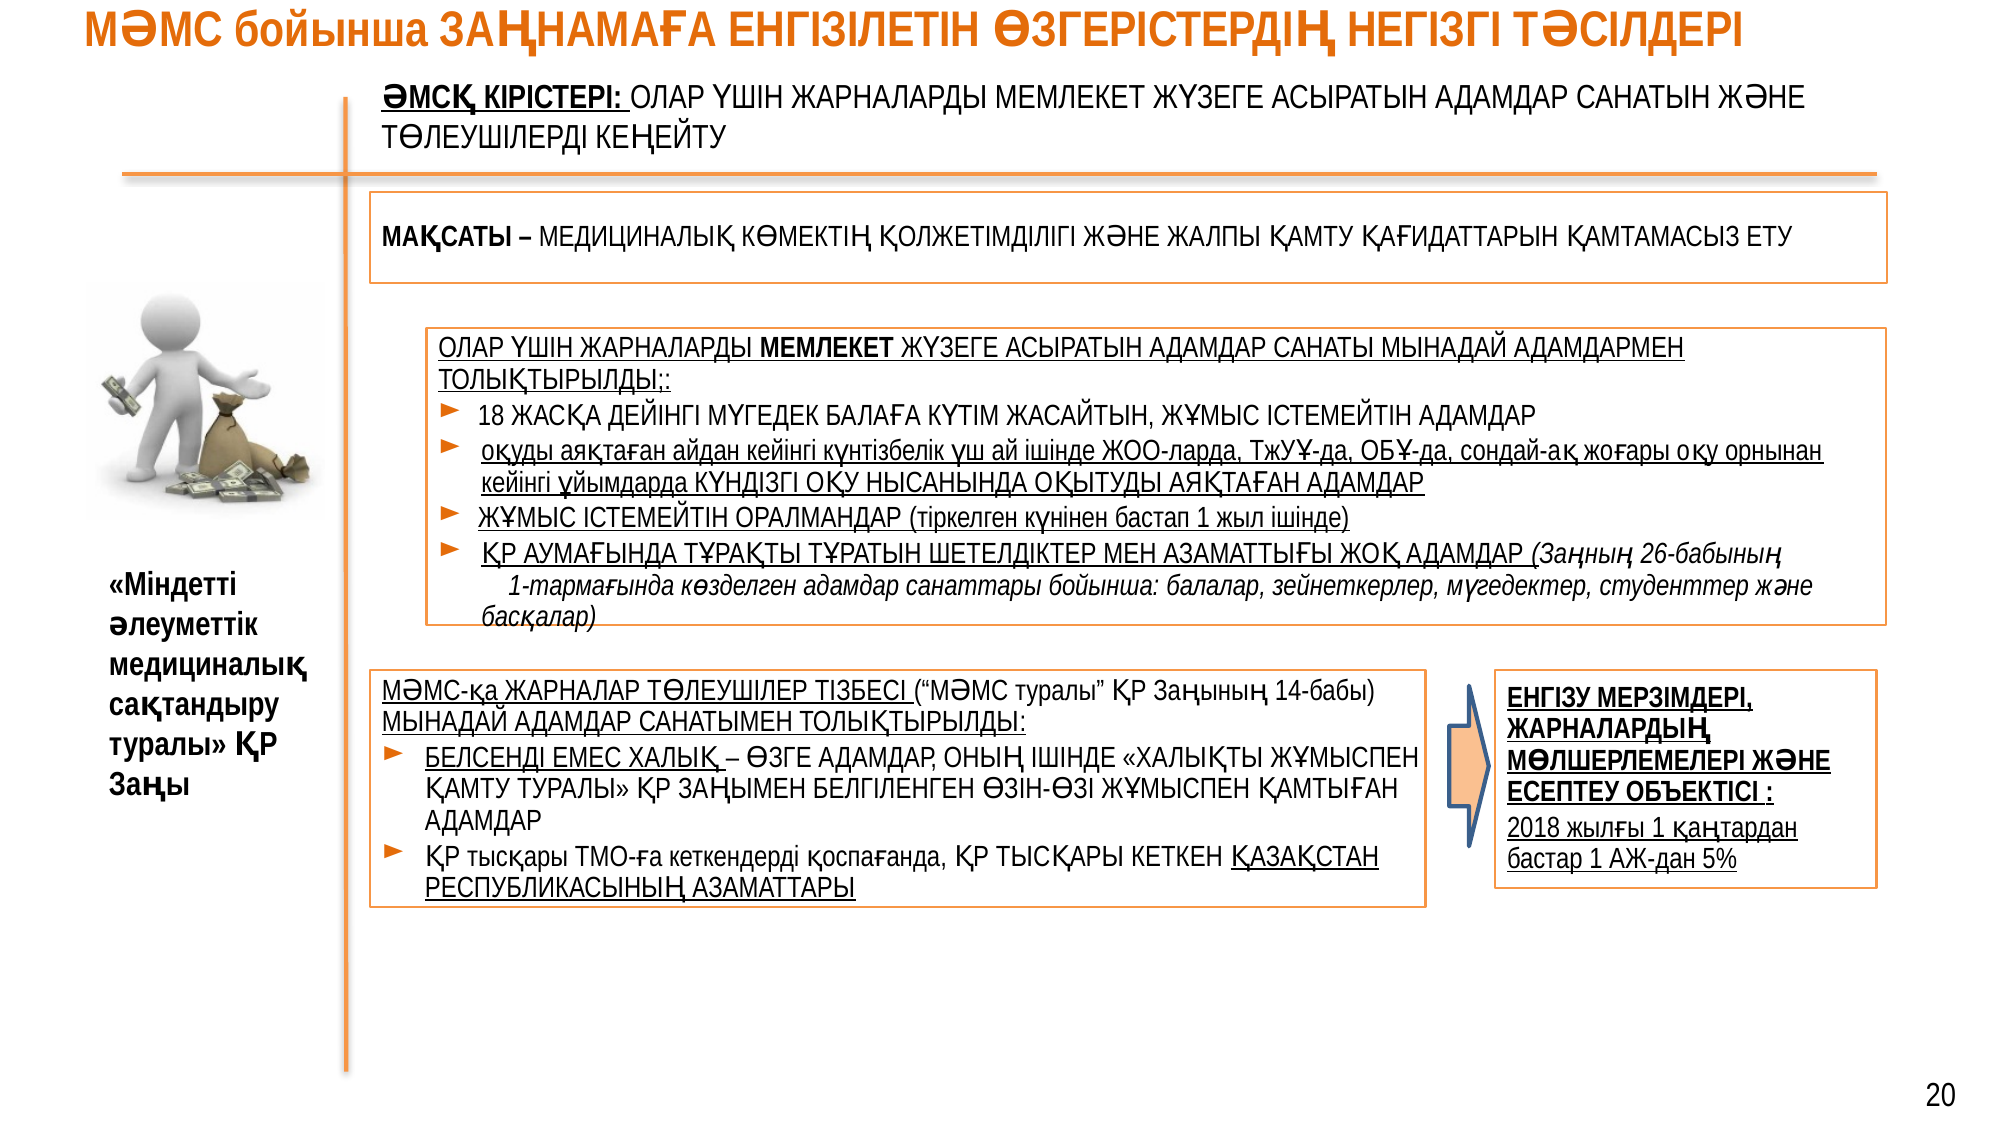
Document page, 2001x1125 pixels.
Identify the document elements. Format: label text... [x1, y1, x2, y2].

picture [86, 282, 326, 520]
text_box МӘМС бойынша ЗАҢНАМАҒА ЕНГІЗІЛЕТІН ӨЗГЕРІСТЕРДІҢ НЕГІЗГІ ТӘСІЛДЕРІ [69, 0, 1956, 64]
text_box МАҚСАТЫ – МЕДИЦИНАЛЫҚ КӨМЕКТІҢ ҚОЛЖЕТІМДІЛІГІ ЖӘНЕ ЖАЛПЫ ҚАМТУ ҚАҒИДАТТАРЫН ҚАМТАМАСЫЗ ЕТУ [368, 190, 1889, 285]
text_box ОЛАР ҮШІН ЖАРНАЛАРДЫ МЕМЛЕКЕТ ЖҮЗЕГЕ АСЫРАТЫН АДАМДАР САНАТЫ МЫНАДАЙ АДАМДАРМЕН ТОЛЫҚТЫРЫЛДЫ;: 18 ЖАСҚА ДЕЙІНГІ МҮГЕДЕК БАЛАҒА КҮТІМ ЖАСАЙТЫН, ЖҰМЫС ІСТЕМЕЙТІН АДАМДАР оқуды аяқтаған айдан кейінгі күнтізбелік үш ай ішінде ЖОО-ларда, ТжУҰ-да, ОБҰ-да, сондай-ақ жоғары оқу орнынан кейінгі ұйымдарда КҮНДІЗГІ ОҚУ НЫСАНЫНДА ОҚЫТУДЫ АЯҚТАҒАН АДАМДАР ЖҰМЫС ІСТЕМЕЙТІН ОРАЛМАНДАР (тіркелген күнінен бастап 1 жыл ішінде) ҚР АУМАҒЫНДА ТҰРАҚТЫ ТҰРАТЫН ШЕТЕЛДІКТЕР МЕН АЗАМАТТЫҒЫ ЖОҚ АДАМДАР (Заңның 26-бабының 1-тармағында көзделген адамдар санаттары бойынша: балалар, зейнеткерлер, мүгедектер, студенттер және басқалар) [424, 326, 1888, 627]
text_box ЕНГІЗУ МЕРЗІМДЕРІ, ЖАРНАЛАРДЫҢ МӨЛШЕРЛЕМЕЛЕРІ ЖӘНЕ ЕСЕПТЕУ ОБЪЕКТІСІ : 2018 жылғы 1 қаңтардан бастар 1 АЖ-дан 5% [1493, 668, 1879, 890]
slide_number 20 [1865, 1065, 1972, 1121]
text_box [1447, 683, 1491, 849]
text_box ӘМСҚ КІРІСТЕРІ: ОЛАР ҮШІН ЖАРНАЛАРДЫ МЕМЛЕКЕТ ЖҮЗЕГЕ АСЫРАТЫН АДАМДАР САНАТЫН ЖӘНЕ ТӨЛЕУШІЛЕРДІ КЕҢЕЙТУ [366, 67, 1891, 162]
text_box «Міндетті әлеуметтік медициналық сақтандыру туралы» ҚР Заңы [94, 555, 340, 810]
text_box МӘМС-қа ЖАРНАЛАР ТӨЛЕУШІЛЕР ТІЗБЕСІ (“МӘМС туралы” ҚР Заңының 14-бабы) МЫНАДАЙ АДАМДАР САНАТЫМЕН ТОЛЫҚТЫРЫЛДЫ: БЕЛСЕНДІ ЕМЕС ХАЛЫҚ – ӨЗГЕ АДАМДАР, ОНЫҢ ІШІНДЕ «ХАЛЫҚТЫ ЖҰМЫСПЕН ҚАМТУ ТУРАЛЫ» ҚР ЗАҢЫМЕН БЕЛГІЛЕНГЕН ӨЗІН-ӨЗІ ЖҰМЫСПЕН ҚАМТЫҒАН АДАМДАР ҚР тысқары ТМО-ға кеткендерді қоспағанда, ҚР ТЫСҚАРЫ КЕТКЕН ҚАЗАҚСТАН РЕСПУБЛИКАСЫНЫҢ АЗАМАТТАРЫ [368, 668, 1428, 909]
